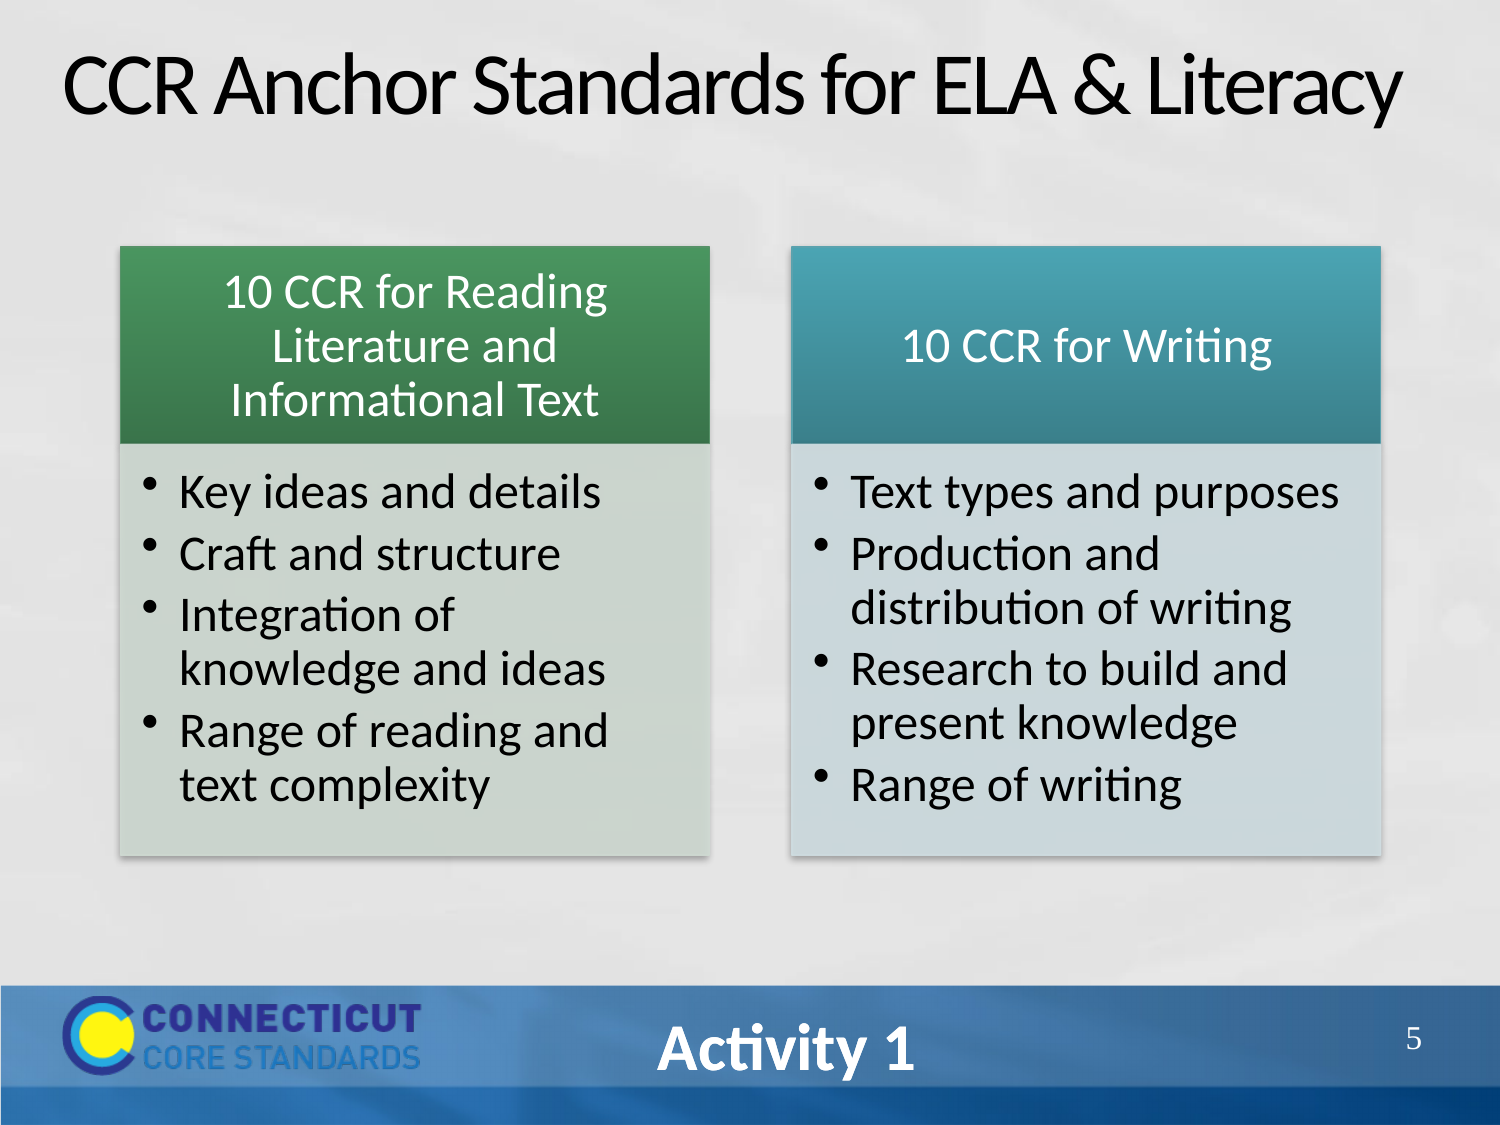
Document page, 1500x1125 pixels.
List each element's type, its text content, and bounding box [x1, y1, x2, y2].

picture [2, 986, 1500, 1125]
title CCR Anchor Standards for ELA & Literacy [62, 37, 1438, 210]
picture [0, 0, 1500, 985]
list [120, 209, 1381, 893]
slide_number 9 [1075, 996, 1438, 1076]
footer [62, 996, 424, 1076]
